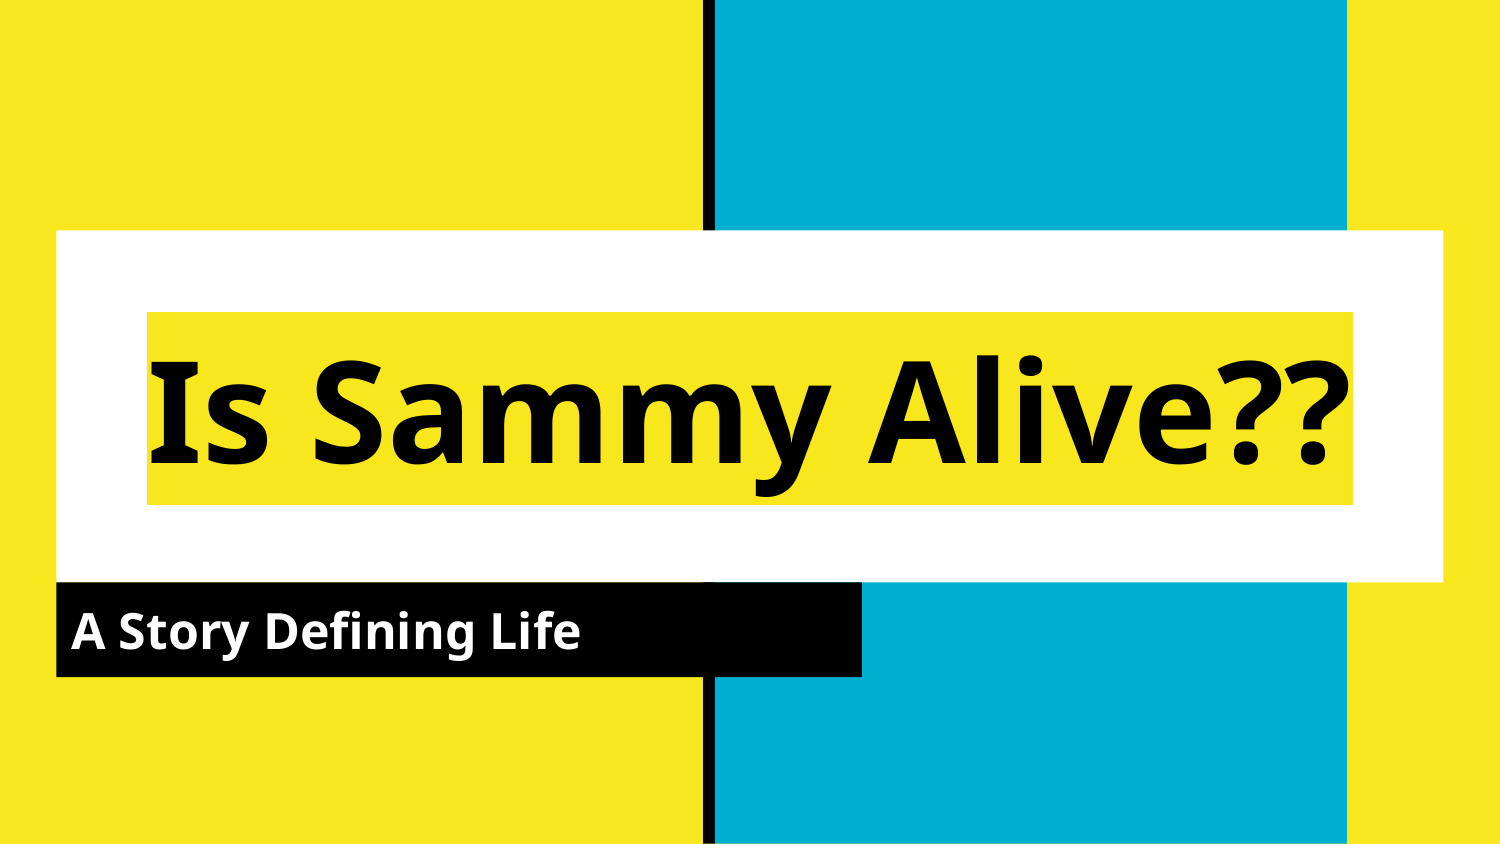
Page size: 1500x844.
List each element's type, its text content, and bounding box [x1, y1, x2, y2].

subtitle A Story Defining Life [56, 582, 862, 678]
title Is Sammy Alive?? [56, 230, 1444, 583]
